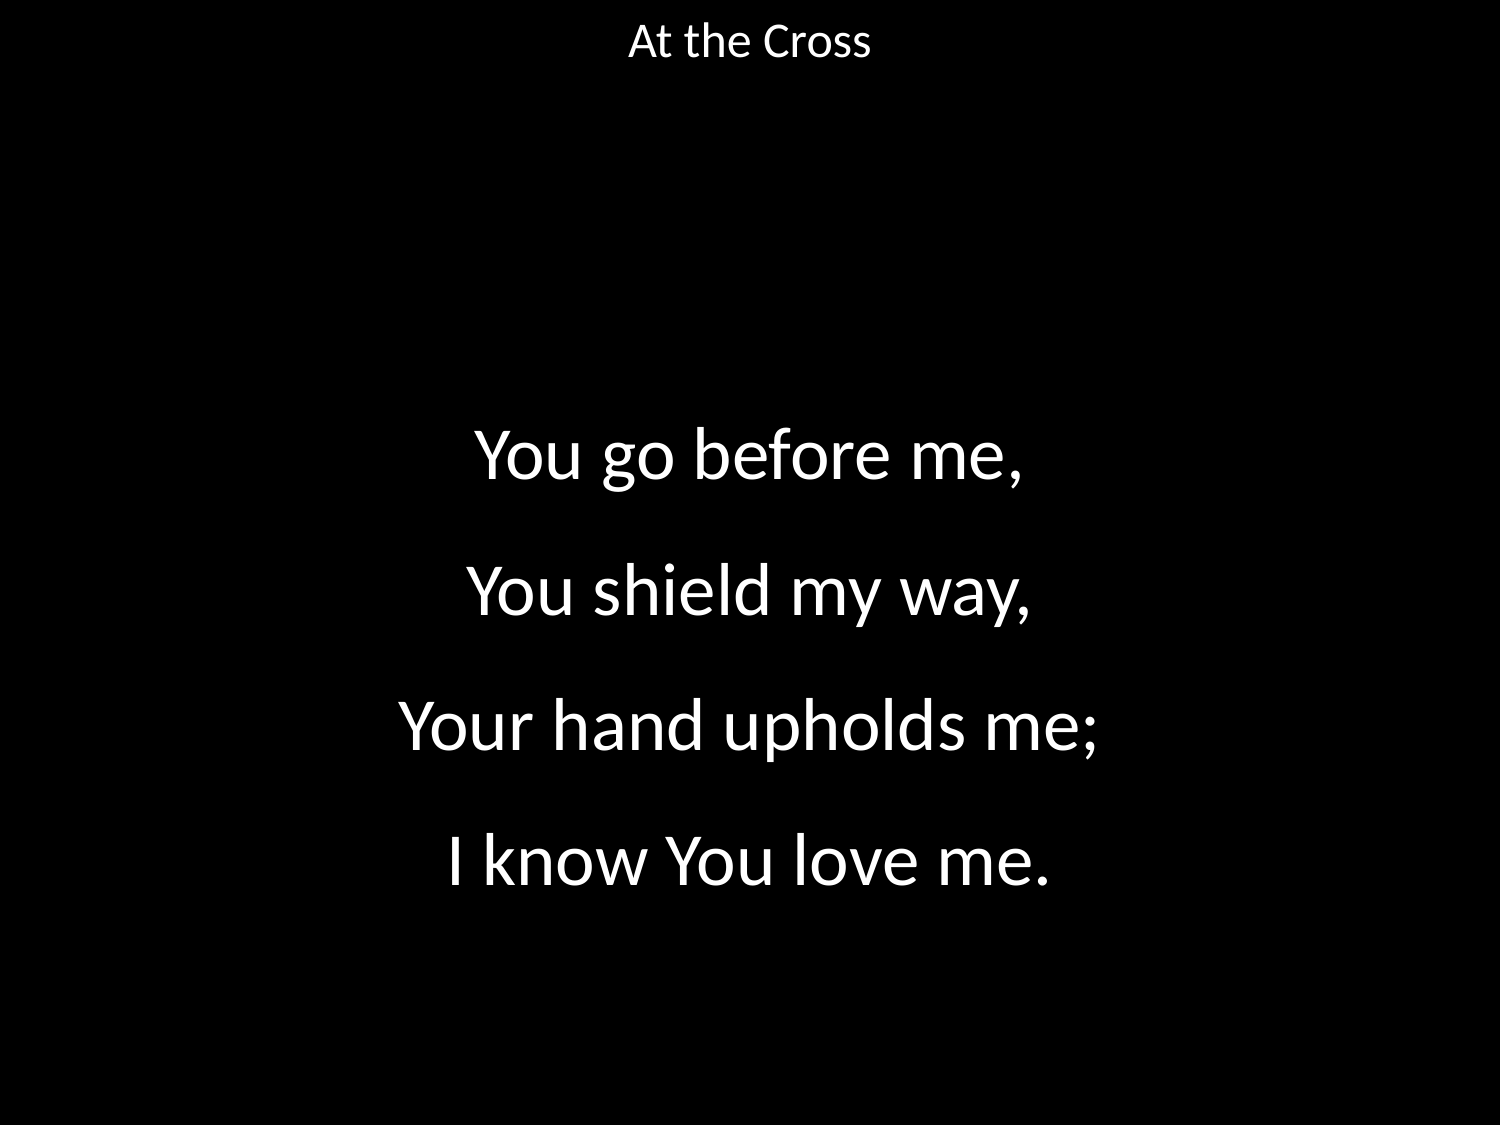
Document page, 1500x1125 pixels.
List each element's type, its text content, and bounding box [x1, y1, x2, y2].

list You go before me, You shield my way, Your hand upholds me; I know You love me. [0, 149, 1500, 1110]
list At the Cross [0, 0, 1500, 75]
